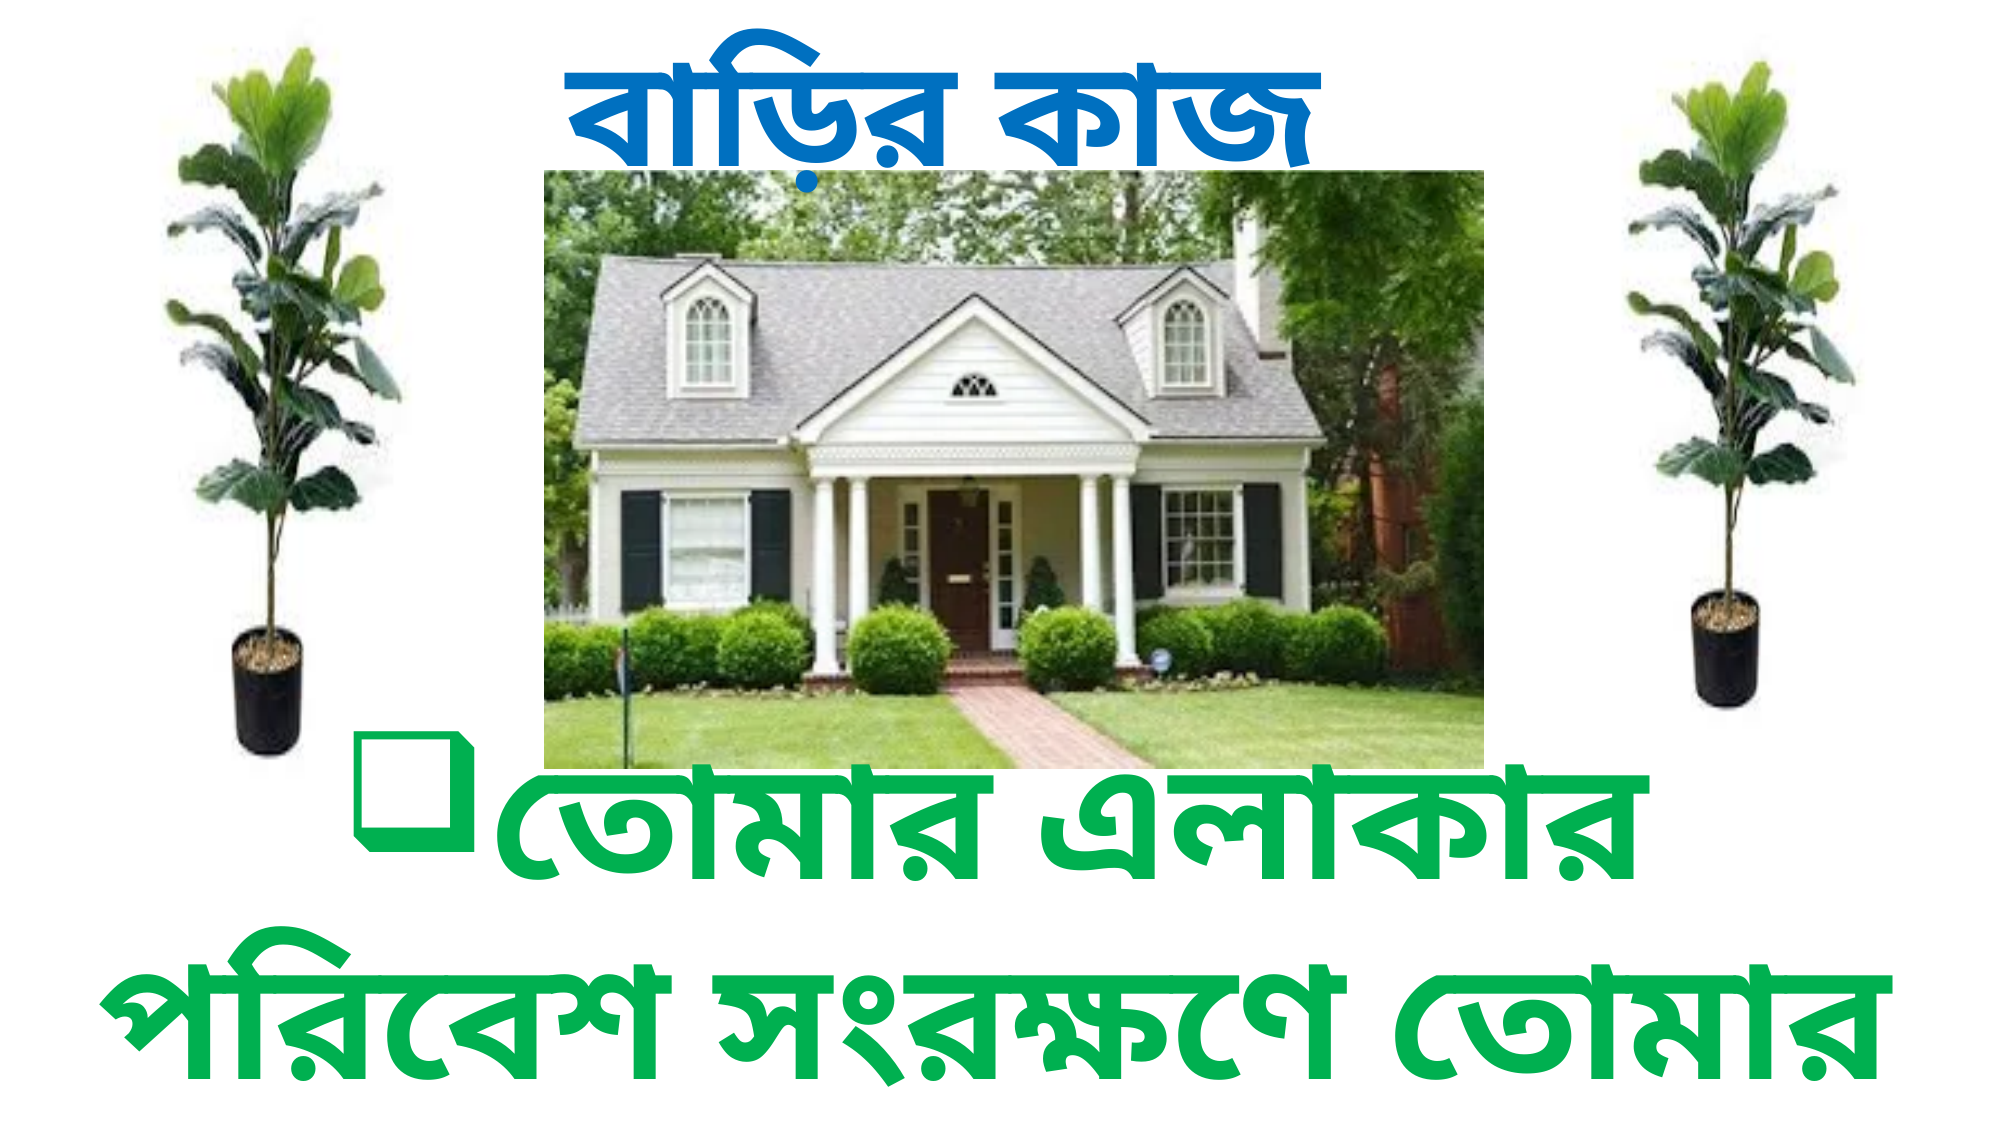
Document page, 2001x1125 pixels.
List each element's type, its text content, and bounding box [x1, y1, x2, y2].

text_box তোমার এলাকার পরিবেশ সংরক্ষণে তোমার ৫ টি পদক্ষেপ লেখ। [18, 705, 1971, 1125]
text_box বাড়ির কাজ [527, 9, 1478, 204]
picture [544, 8, 1971, 769]
picture [17, 0, 521, 823]
